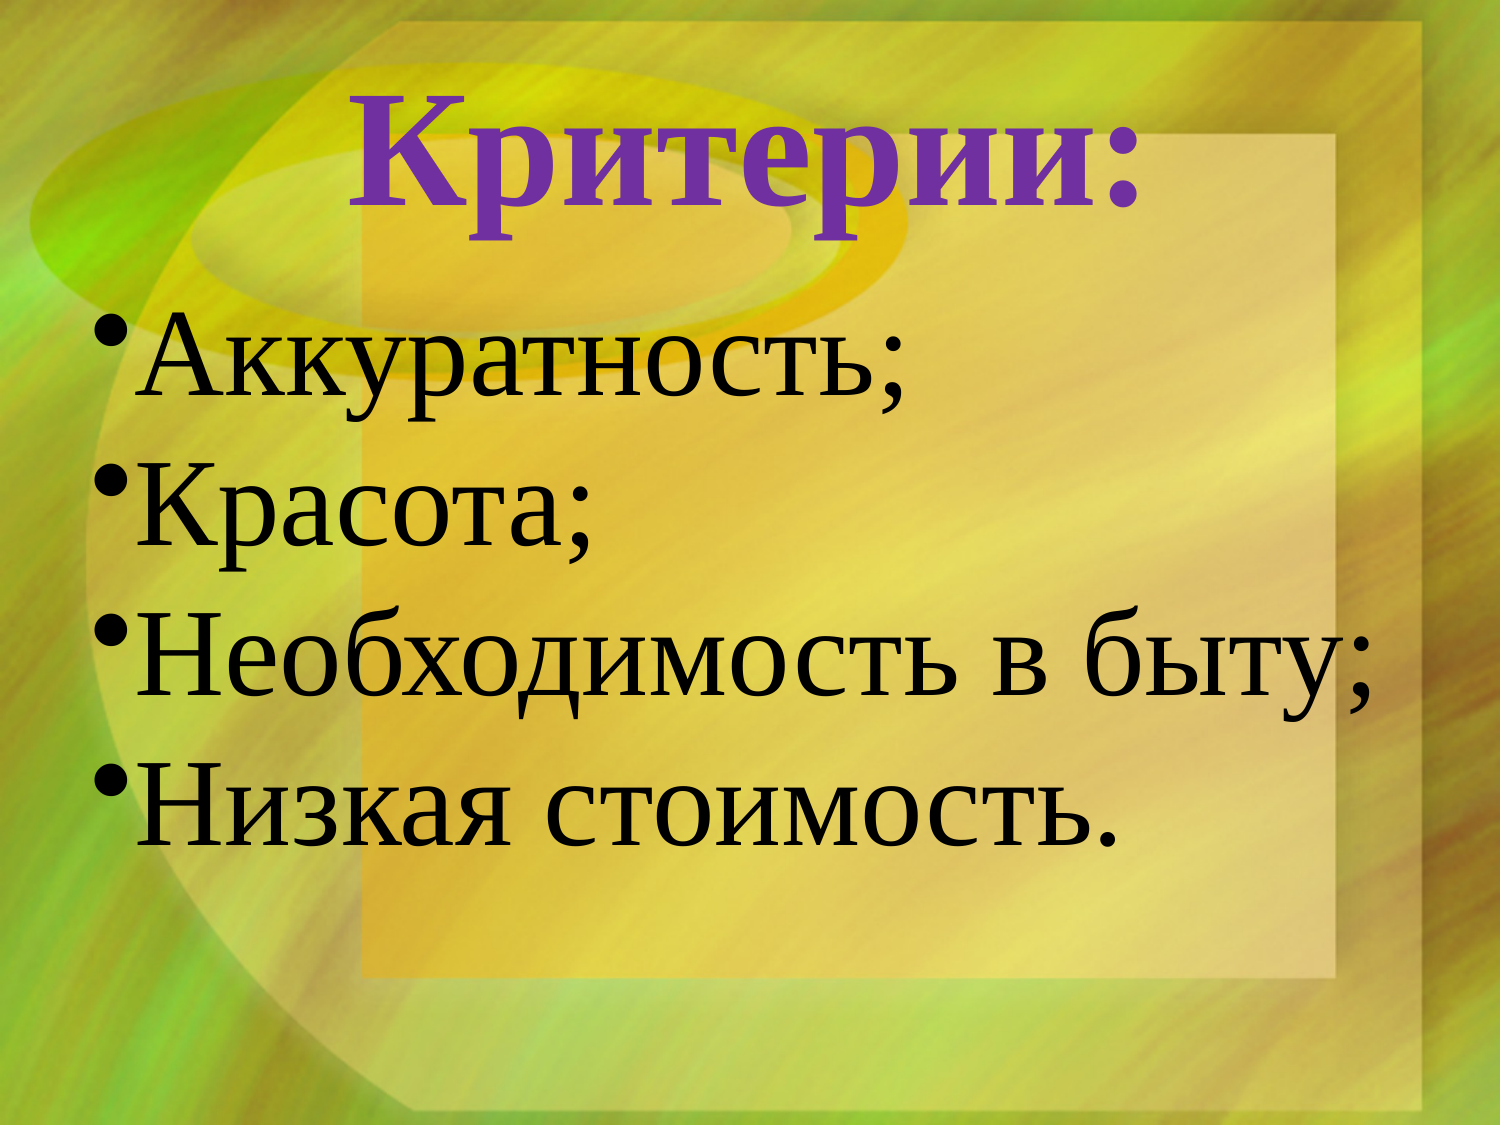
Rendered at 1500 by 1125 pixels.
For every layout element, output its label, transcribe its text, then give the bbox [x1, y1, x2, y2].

list Аккуратность; Красота; Необходимость в быту; Низкая стоимость. [75, 262, 1425, 1005]
title Критерии: [75, 45, 1425, 233]
picture [0, 0, 1500, 1125]
